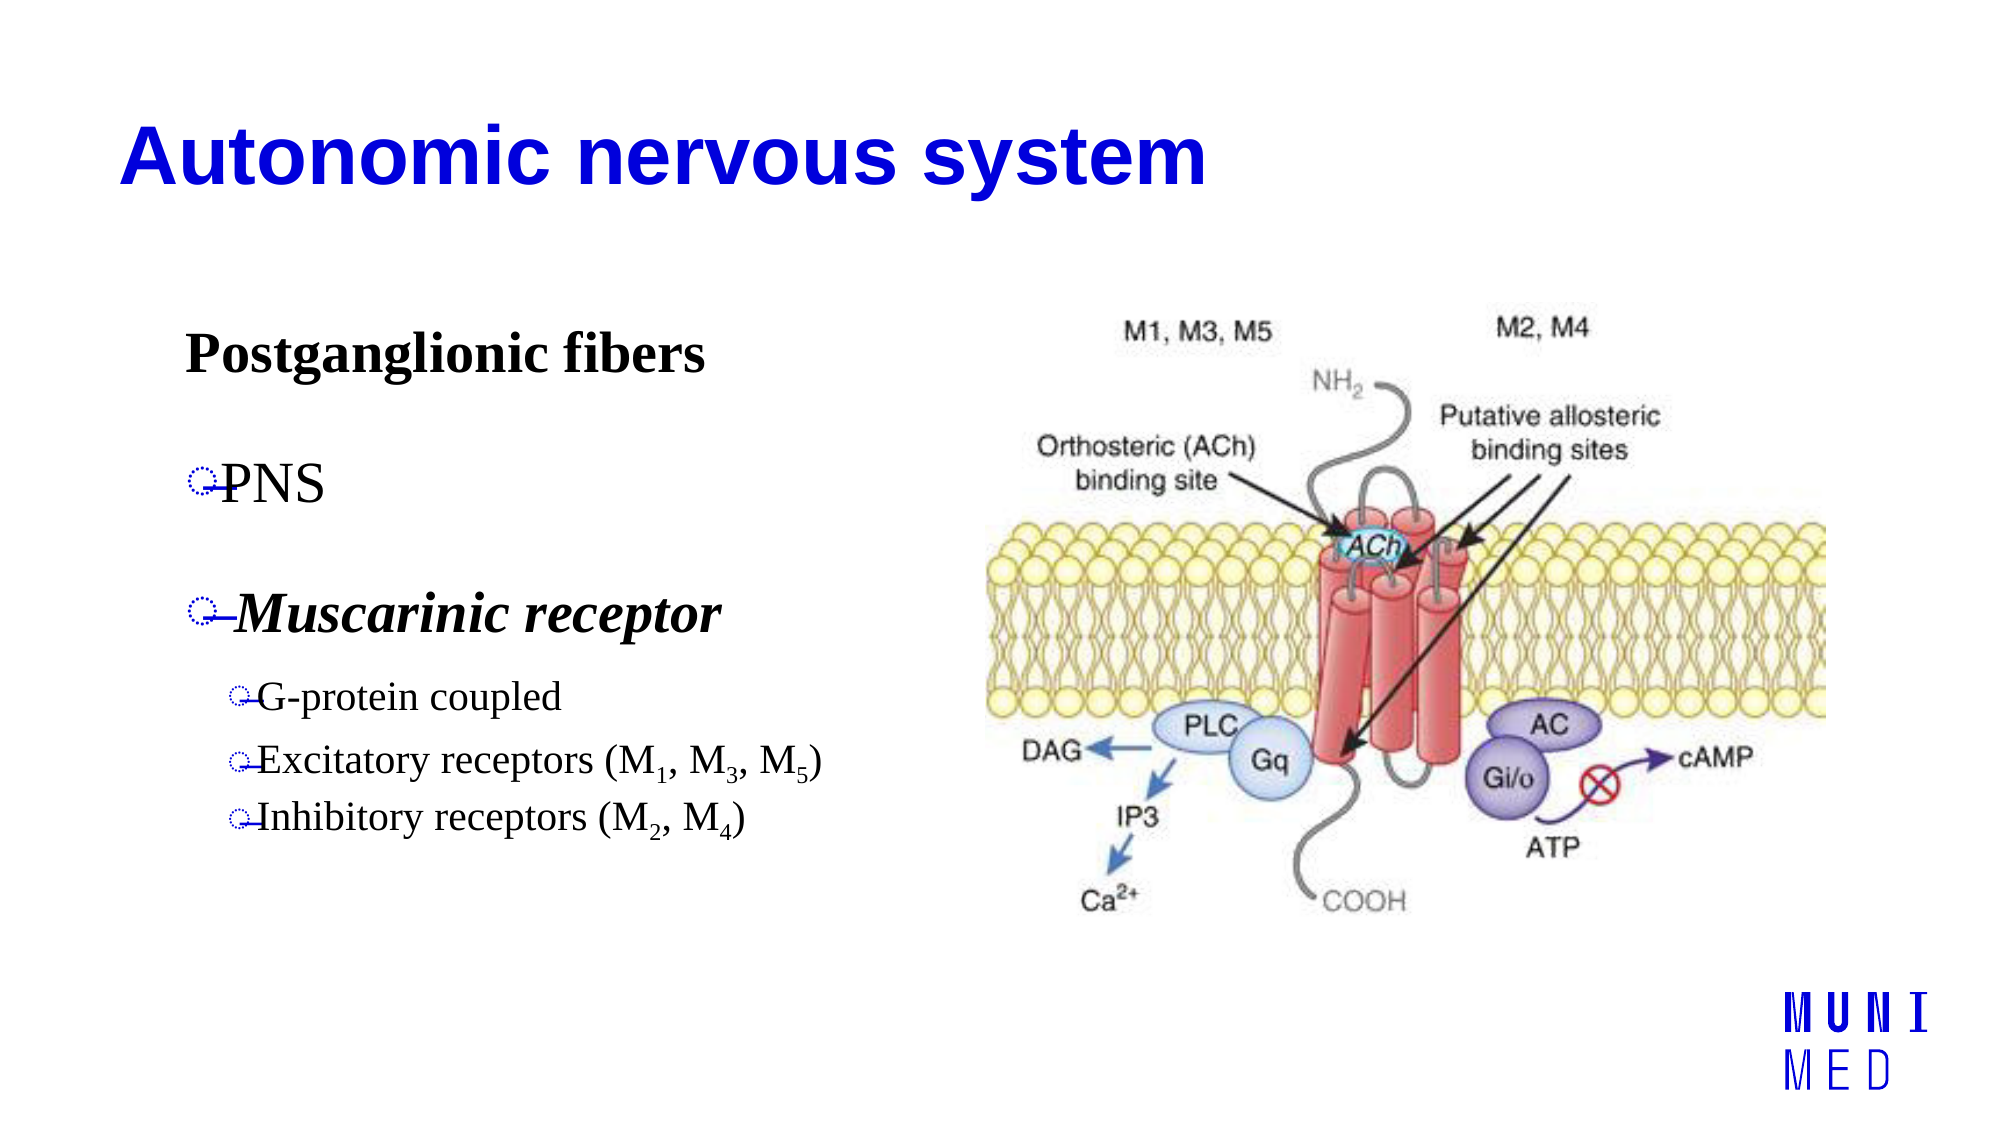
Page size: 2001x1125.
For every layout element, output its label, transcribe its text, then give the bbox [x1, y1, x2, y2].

picture [984, 302, 1827, 935]
list Postganglionic fibers PNS Muscarinic receptor G-protein coupled Excitatory receptors (M1, M3, M5) Inhibitory receptors (M2, M4) [173, 278, 847, 958]
title Autonomic nervous system [118, 118, 1883, 193]
